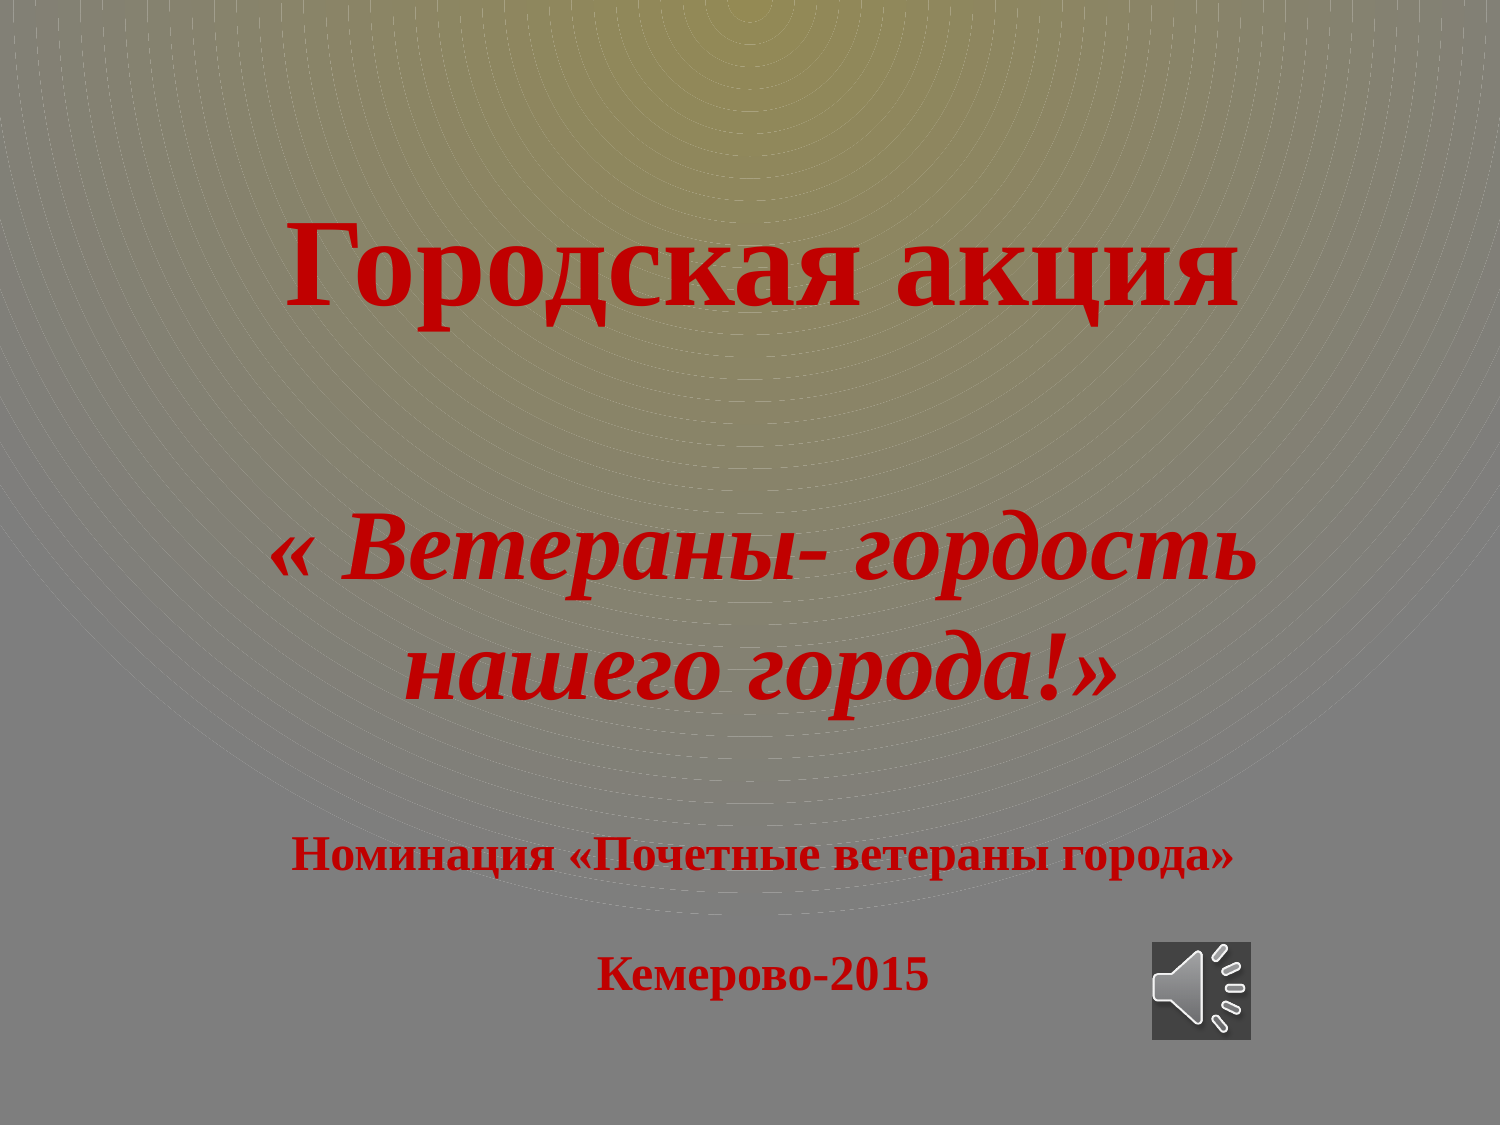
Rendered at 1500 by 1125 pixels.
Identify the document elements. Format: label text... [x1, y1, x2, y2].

picture [1151, 940, 1252, 1042]
text_box Городская акция « Ветераны- гордость нашего города!» Номинация «Почетные ветераны города» Кемерово-2015 [206, 172, 1320, 1008]
